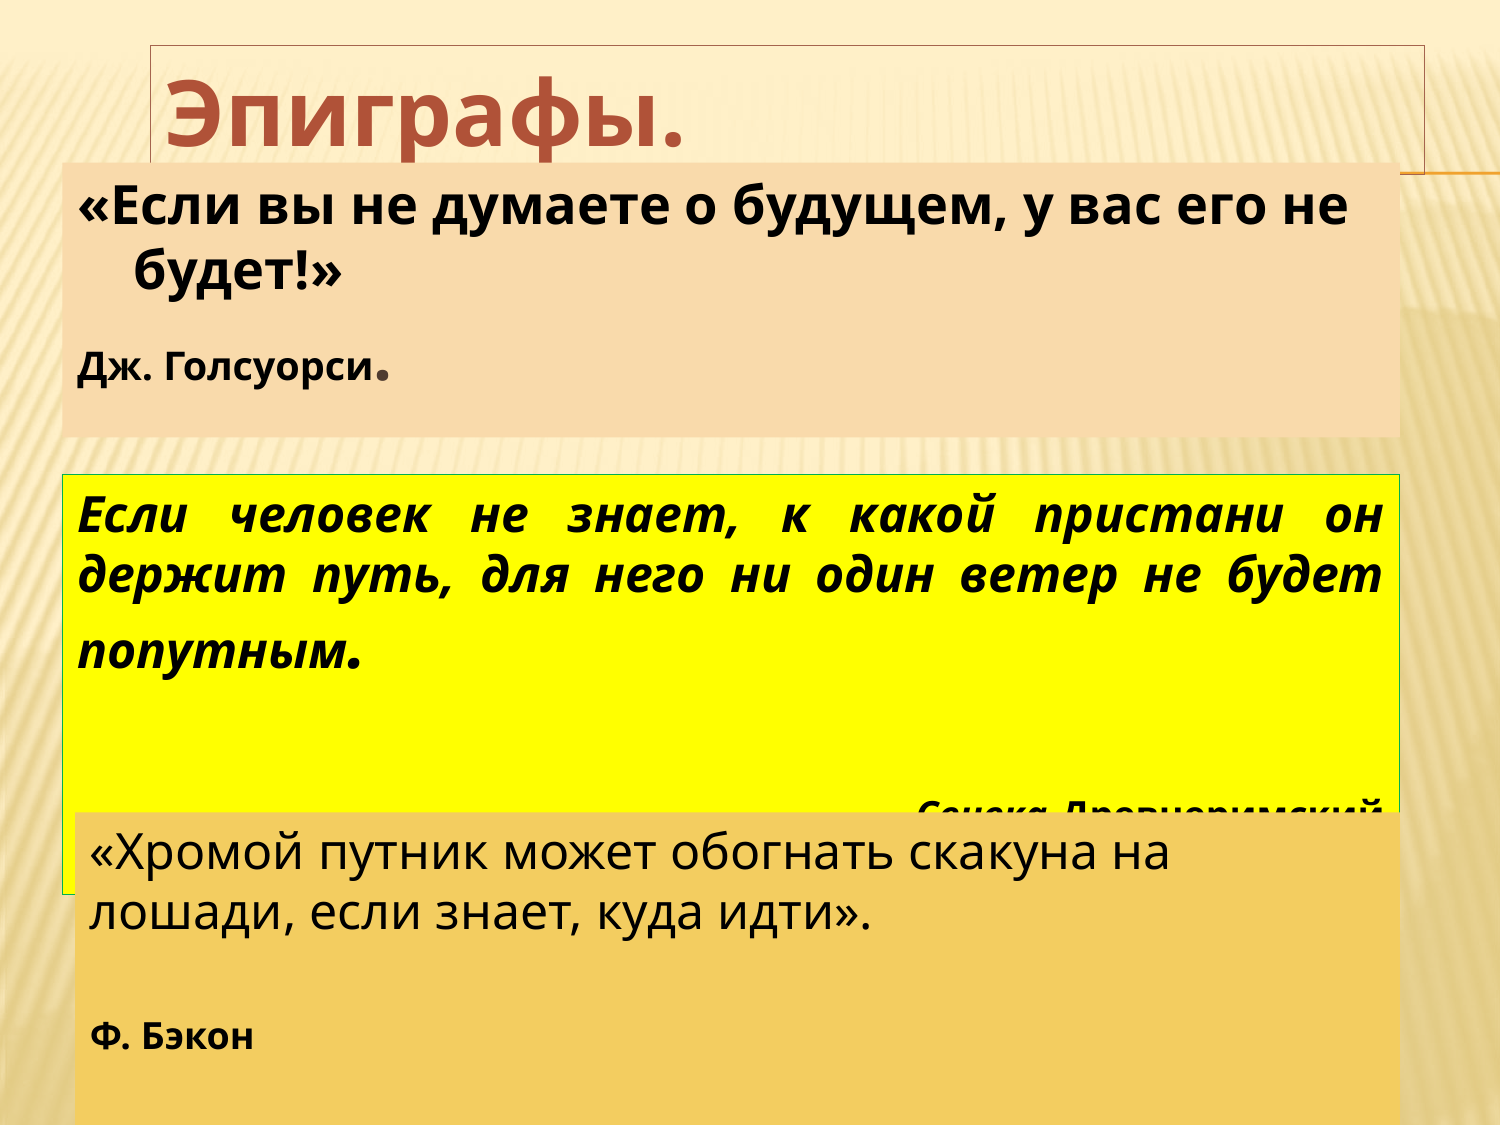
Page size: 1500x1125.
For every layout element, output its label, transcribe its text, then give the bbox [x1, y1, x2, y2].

text_box Если человек не знает, к какой пристани он держит путь, для него ни один ветер не будет попутным. Сенека Древнеримский философ. [62, 474, 1400, 895]
title Эпиграфы. [150, 45, 1425, 175]
list «Если вы не думаете о будущем, у вас его не будет!» Дж. Голсуорси. [62, 162, 1400, 438]
text_box «Хромой путник может обогнать скакуна на лошади, если знает, куда идти». Ф. Бэкон [75, 812, 1400, 1125]
